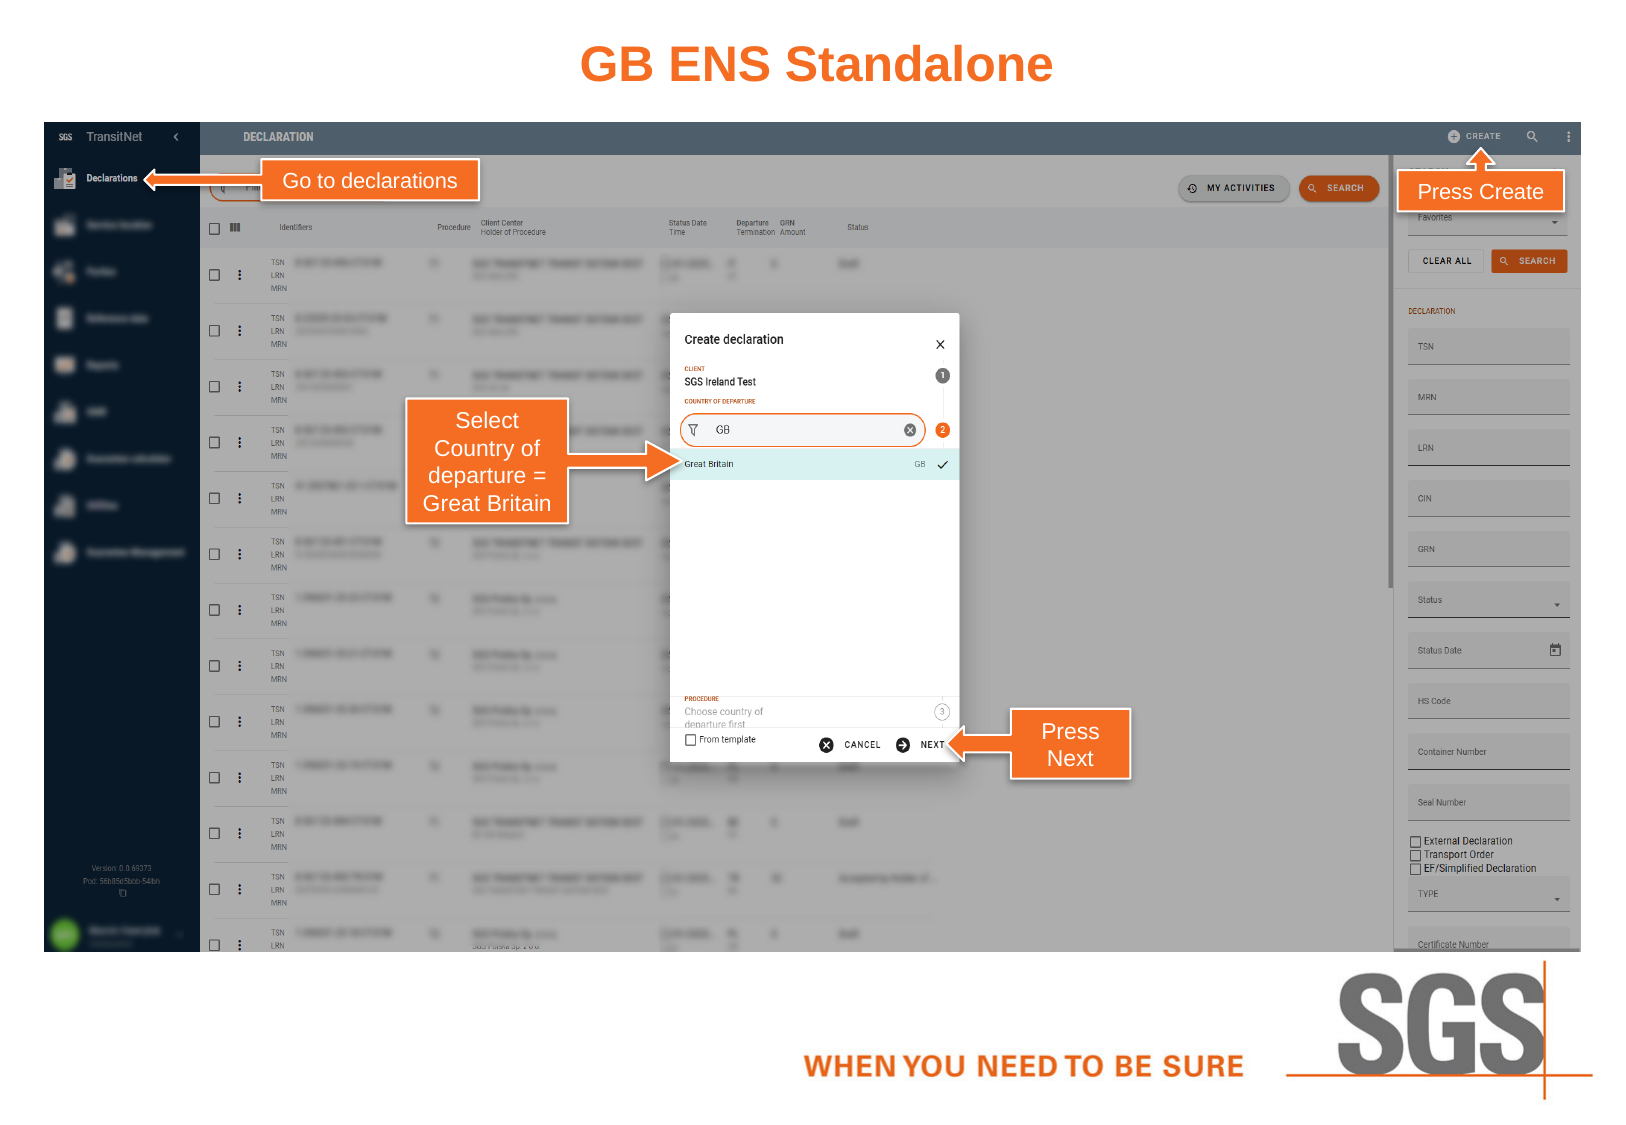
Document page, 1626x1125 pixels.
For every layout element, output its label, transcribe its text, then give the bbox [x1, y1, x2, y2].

picture [0, 0, 1626, 1125]
text_box GB ENS Standalone [564, 24, 1077, 99]
